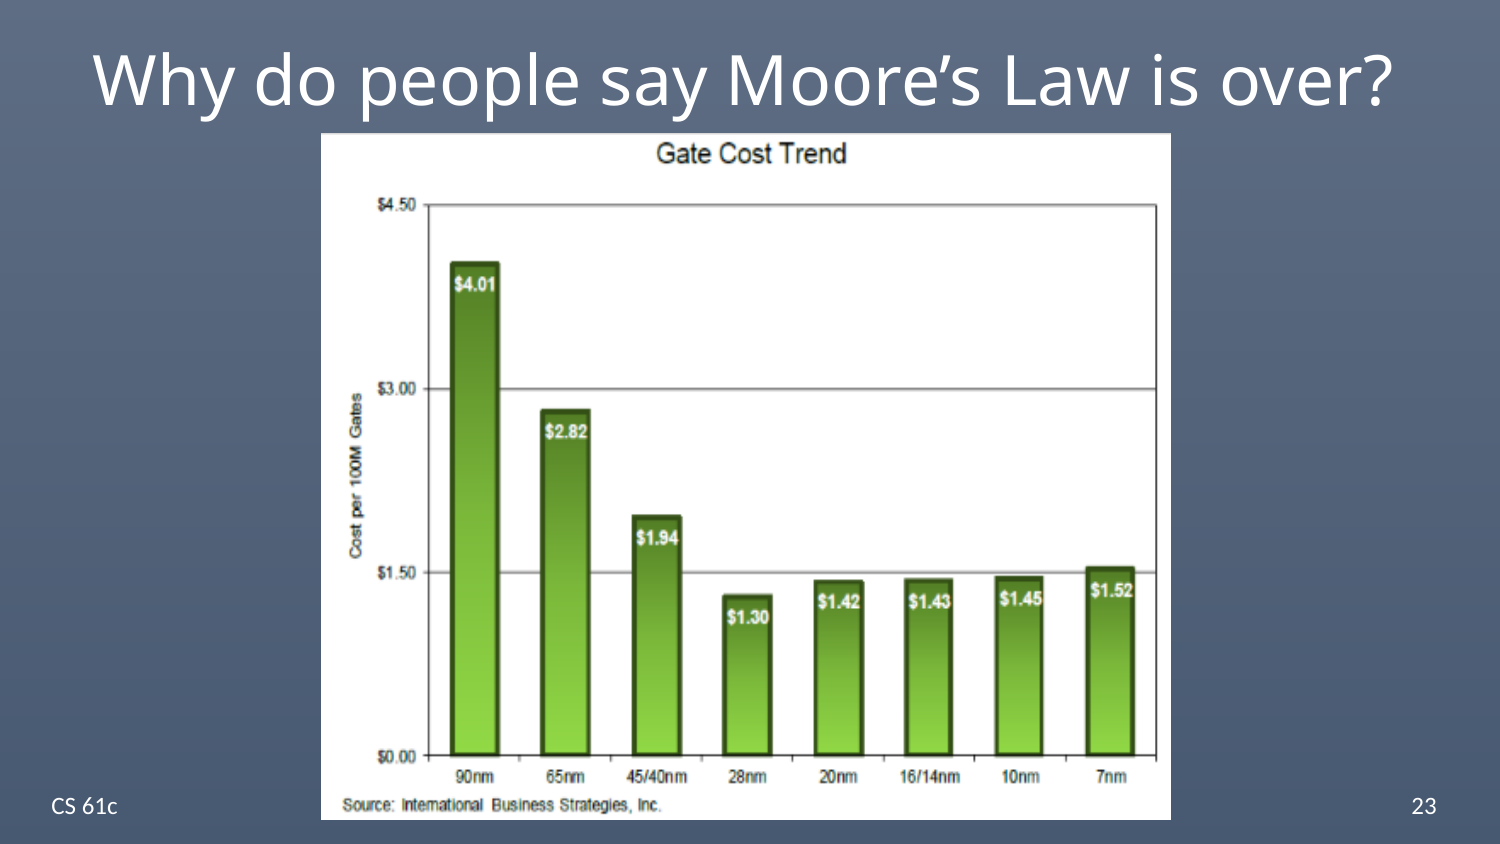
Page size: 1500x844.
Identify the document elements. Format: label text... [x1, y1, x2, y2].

slide_number CS 61c [36, 820, 406, 827]
slide_number 23 [1114, 820, 1452, 827]
title Why do people say Moore’s Law is over? [36, 17, 1452, 133]
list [13, 133, 1479, 820]
footer Lecture 3: Pointers [438, 820, 1087, 827]
